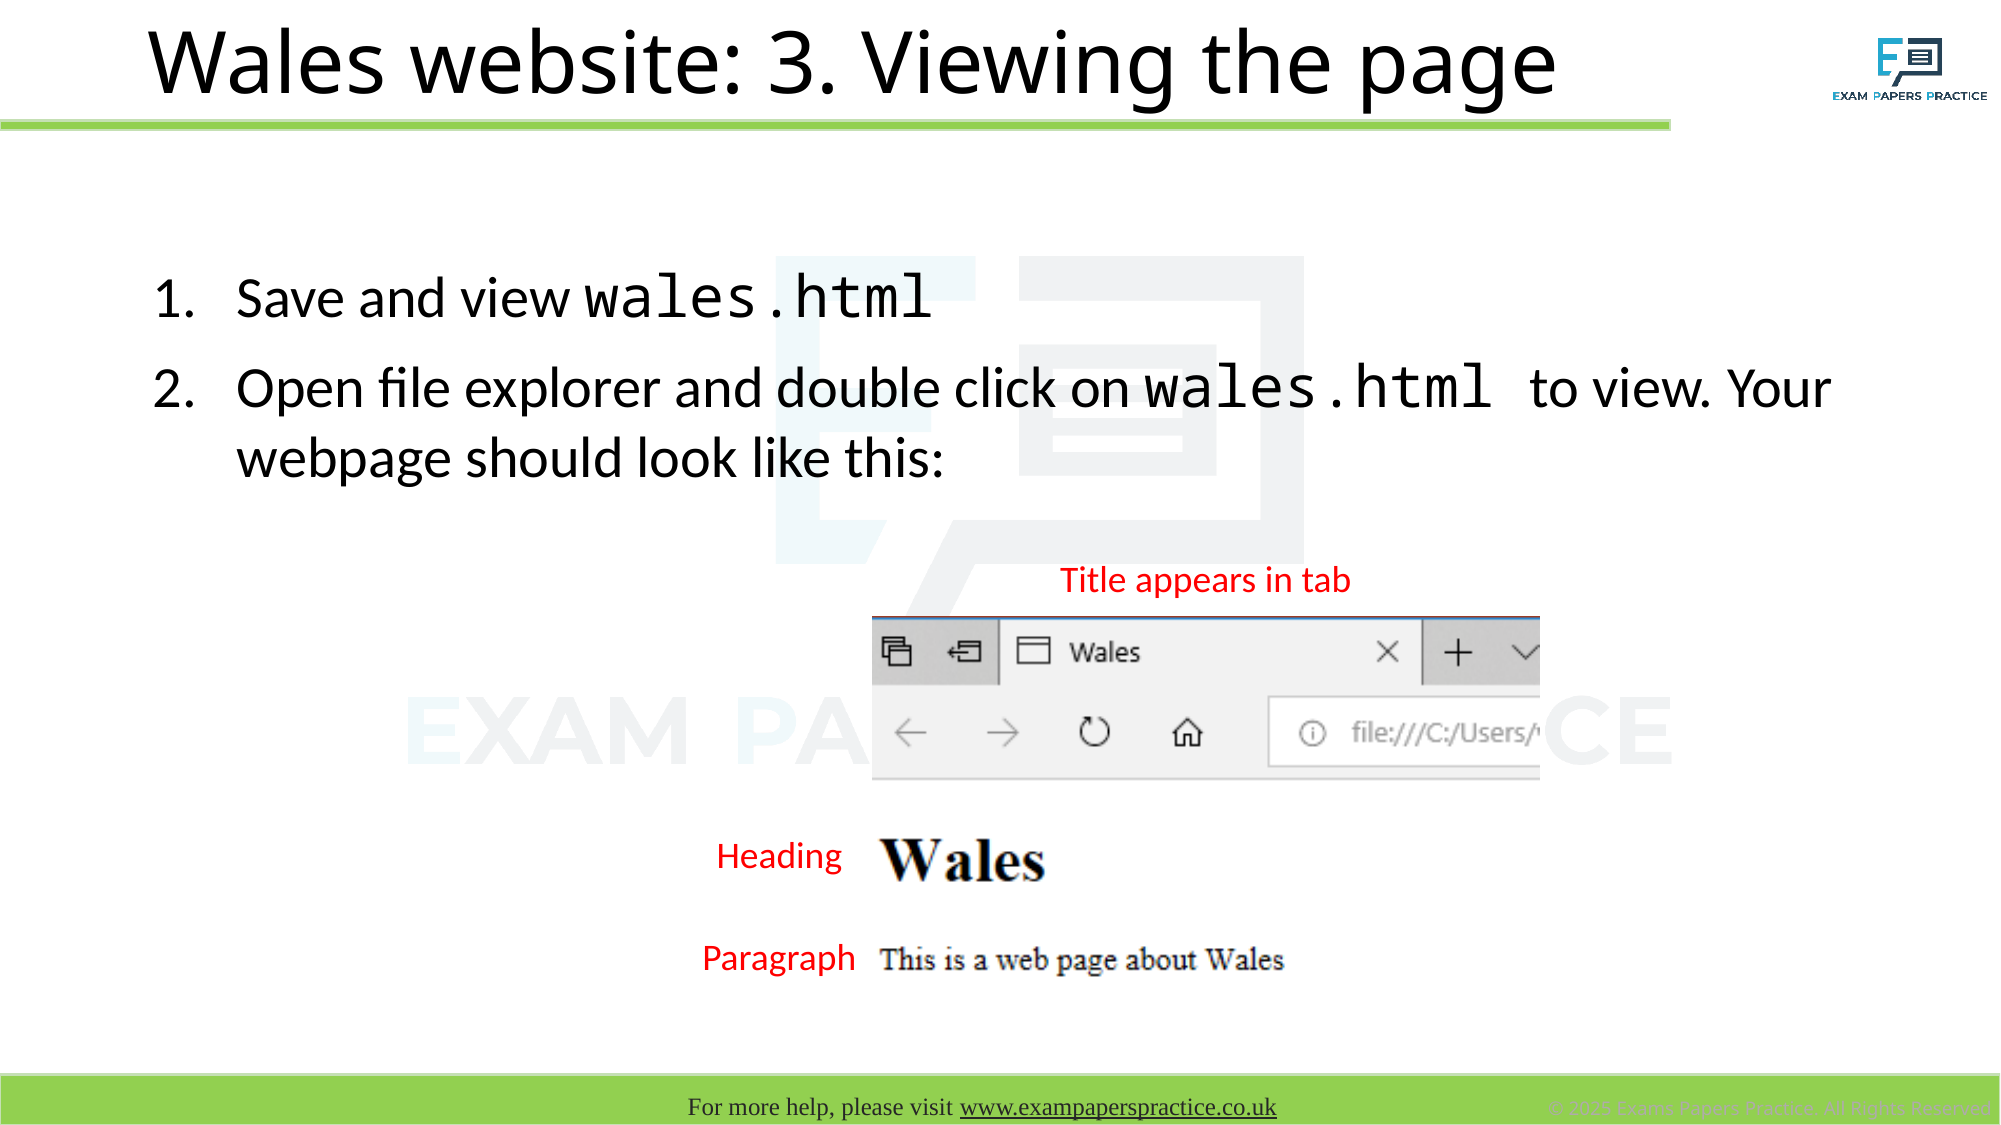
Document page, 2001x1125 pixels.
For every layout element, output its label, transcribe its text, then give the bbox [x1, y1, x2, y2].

title Wales website: 3. Viewing the page [132, 11, 1858, 121]
picture [872, 616, 1540, 1021]
text_box Heading [701, 823, 858, 884]
list Save and view wales.html Open file explorer and double click on wales.html to view. Your webpage should look like this: [137, 251, 1863, 966]
text_box Paragraph [687, 925, 872, 986]
text_box Title appears in tab [1045, 547, 1367, 608]
